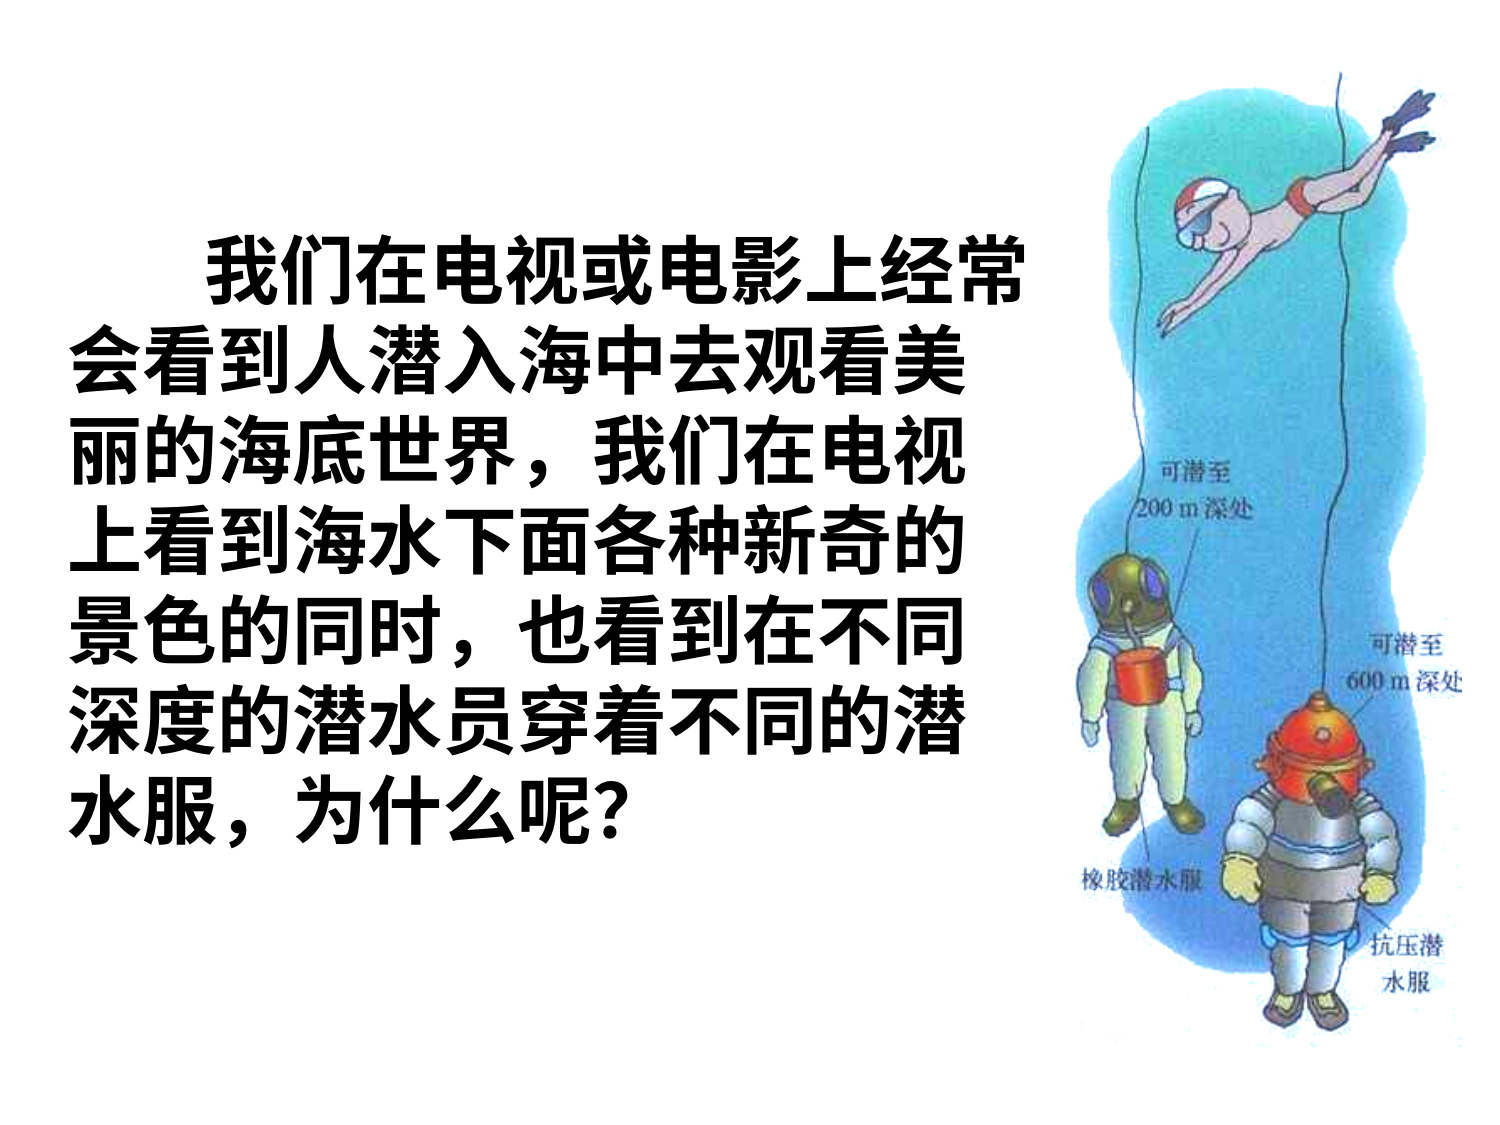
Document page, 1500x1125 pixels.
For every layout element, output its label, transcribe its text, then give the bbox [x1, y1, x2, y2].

text_box 我们在电视或电影上经常会看到人潜入海中去观看美丽的海底世界，我们在电视上看到海水下面各种新奇的景色的同时，也看到在不同深度的潜水员穿着不同的潜水服，为什么呢？ [53, 215, 1057, 861]
picture [1068, 53, 1462, 1047]
